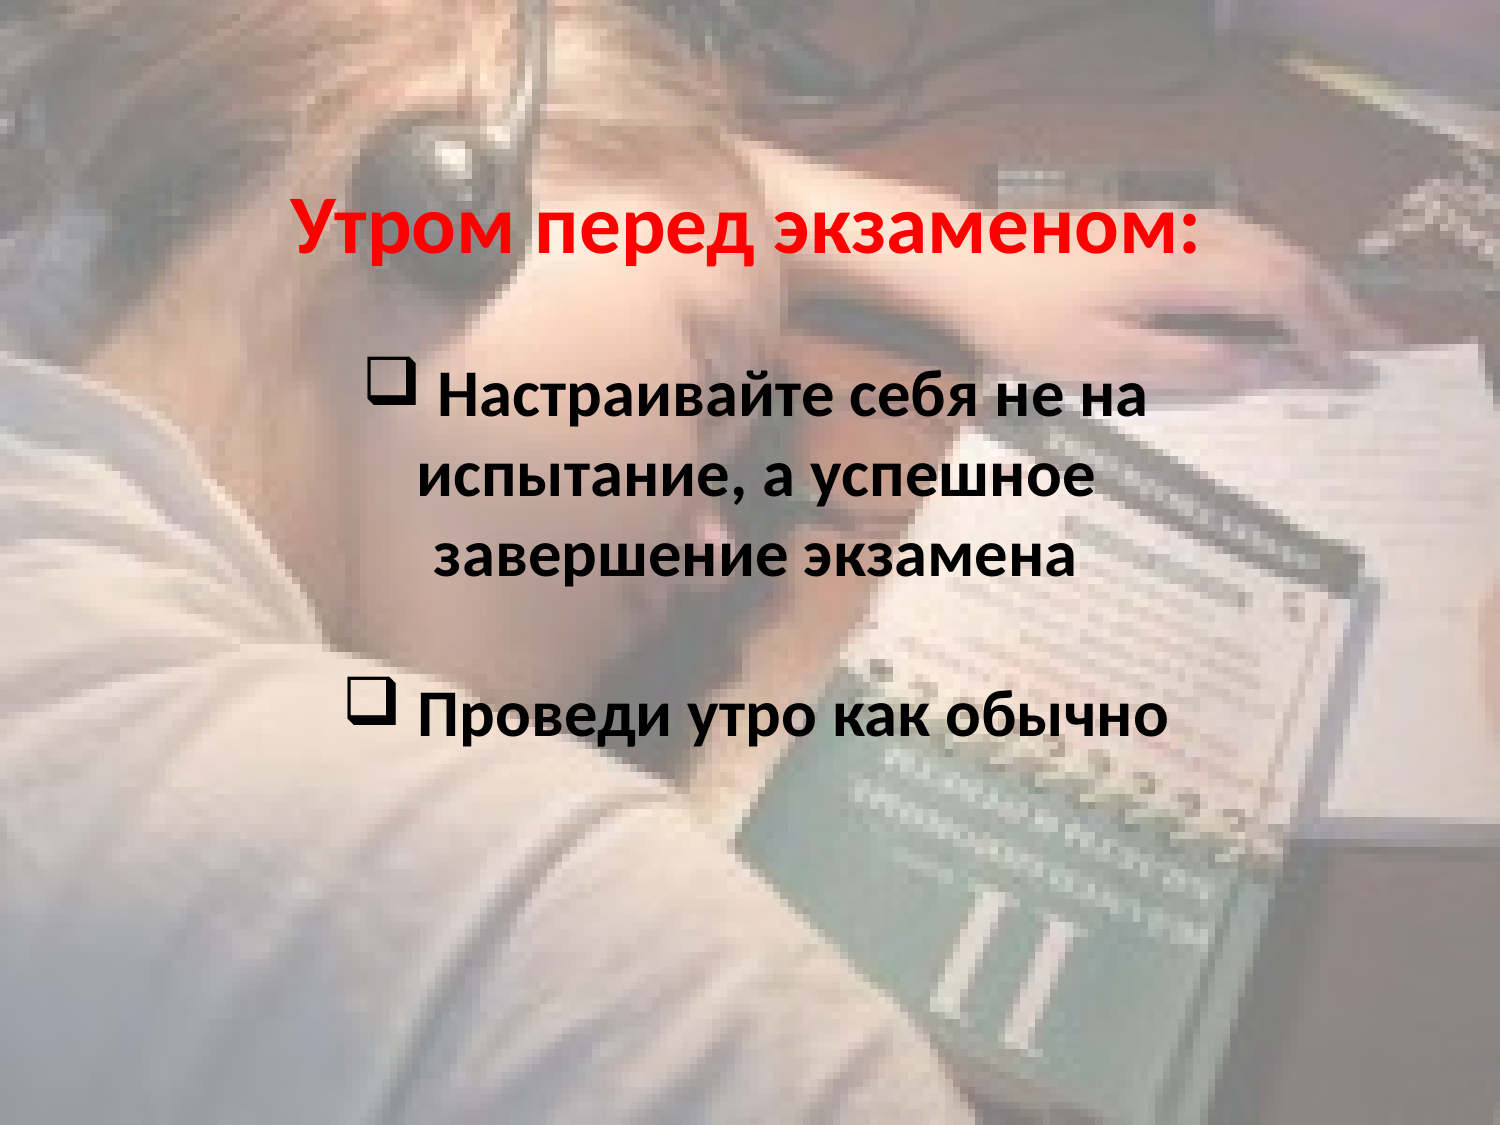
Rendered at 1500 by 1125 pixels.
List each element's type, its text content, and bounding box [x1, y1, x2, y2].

text_box Утром перед экзаменом: Настраивайте себя не на испытание, а успешное завершение экзамена Проведи утро как обычно [237, 162, 1275, 757]
